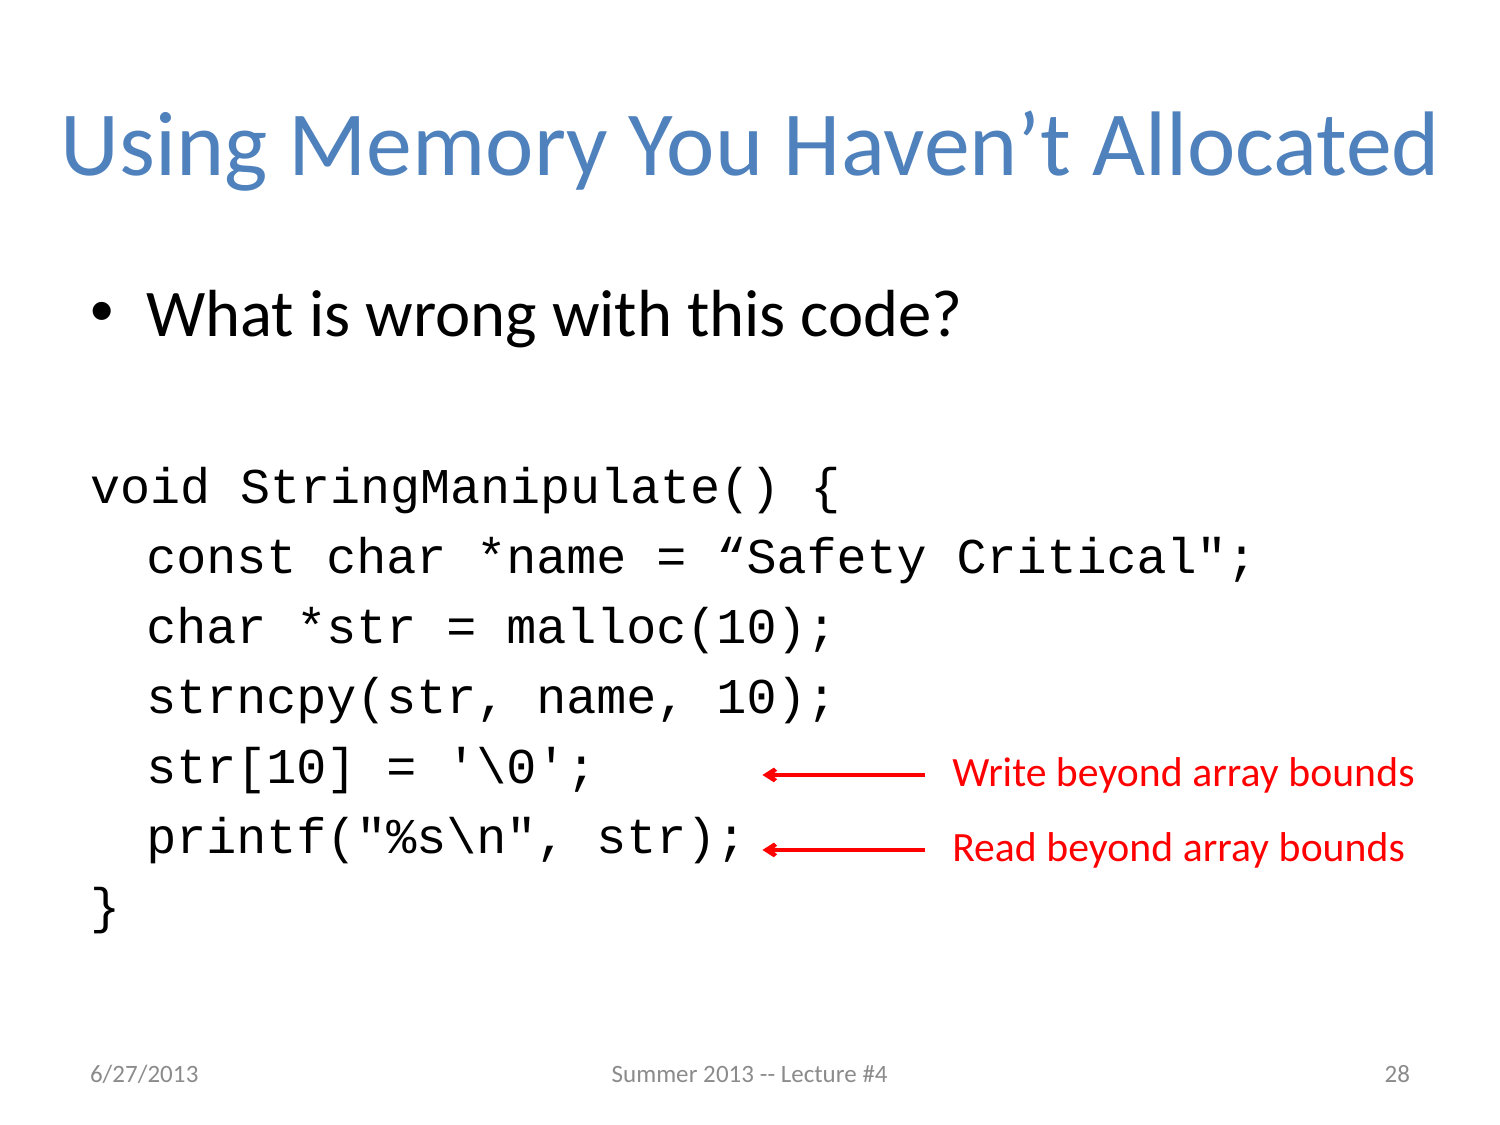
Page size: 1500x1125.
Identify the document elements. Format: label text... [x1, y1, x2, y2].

list What is wrong with this code? void StringManipulate() { const char *name = “Safety Critical"; char *str = malloc(10); strncpy(str, name, 10); str[10] = '\0'; printf("%s\n", str); } [75, 262, 1425, 1005]
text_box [762, 737, 1500, 804]
footer Summer 2013 -- Lecture #4 [512, 1042, 988, 1103]
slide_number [75, 1042, 425, 1103]
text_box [762, 812, 1500, 879]
slide_number 28 [1074, 1042, 1425, 1103]
title Using Memory You Haven’t Allocated [38, 45, 1464, 233]
